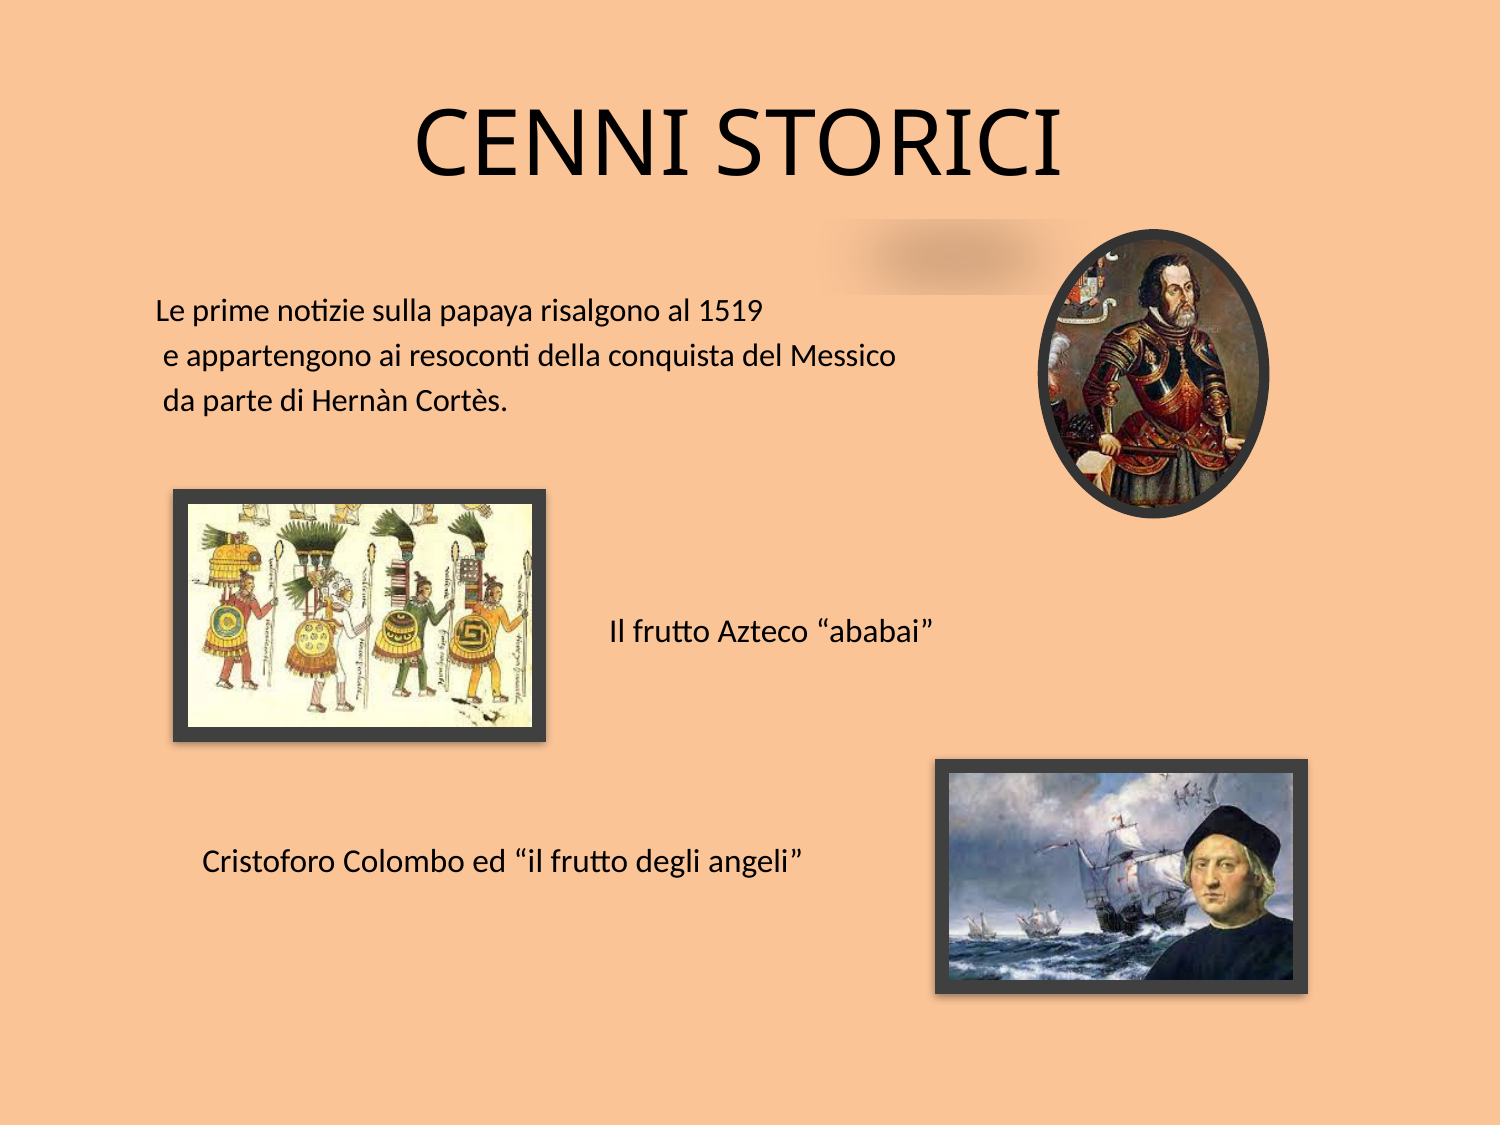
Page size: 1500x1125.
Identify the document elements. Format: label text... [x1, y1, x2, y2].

title CENNI STORICI [75, 45, 1425, 233]
picture [187, 503, 533, 728]
text_box Il frutto Azteco “ababai” [585, 597, 1184, 658]
picture [948, 773, 1294, 980]
text_box Cristoforo Colombo ed “il frutto degli angeli” [187, 831, 844, 887]
picture [1042, 234, 1265, 514]
list Le prime notizie sulla papaya risalgono al 1519 e appartengono ai resoconti della conquista del Messico da parte di Hernàn Cortès. [140, 281, 945, 453]
